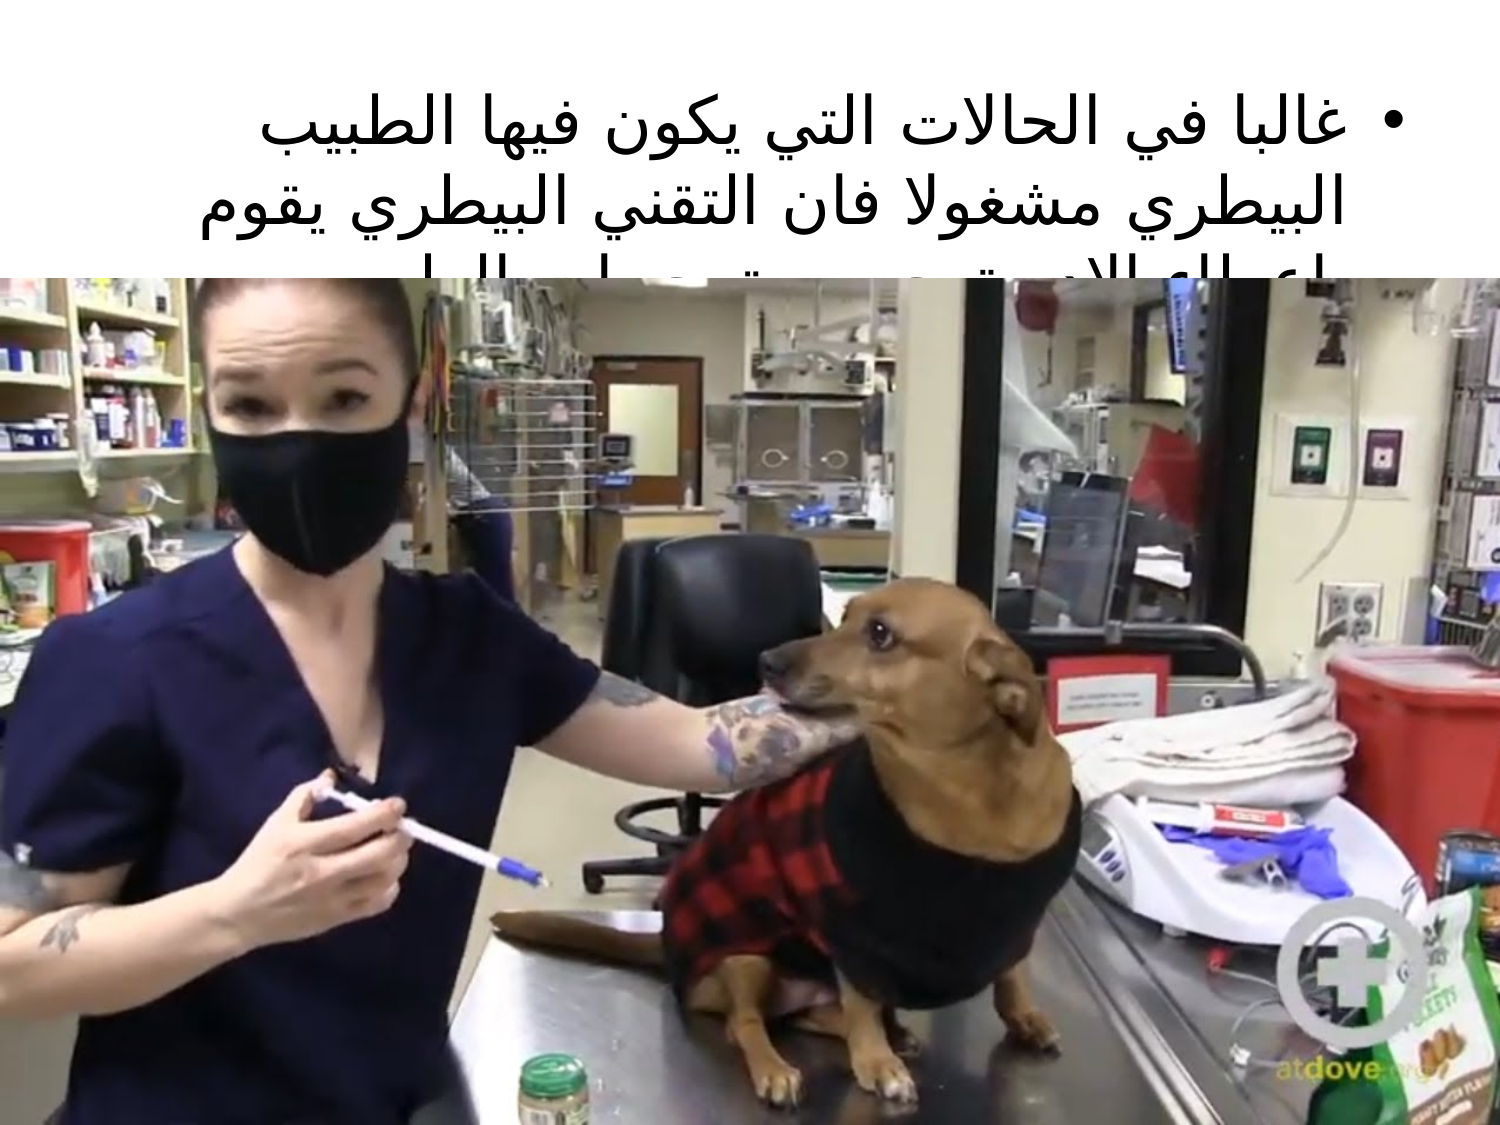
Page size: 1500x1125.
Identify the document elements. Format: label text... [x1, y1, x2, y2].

list غالبا في الحالات التي يكون فيها الطبيب البيطري مشغولا فان التقني البيطري يقوم بإعطاء الادوية حسب توجيهات الطبيب البيطري . [70, 70, 1421, 276]
picture [0, 278, 1500, 1125]
